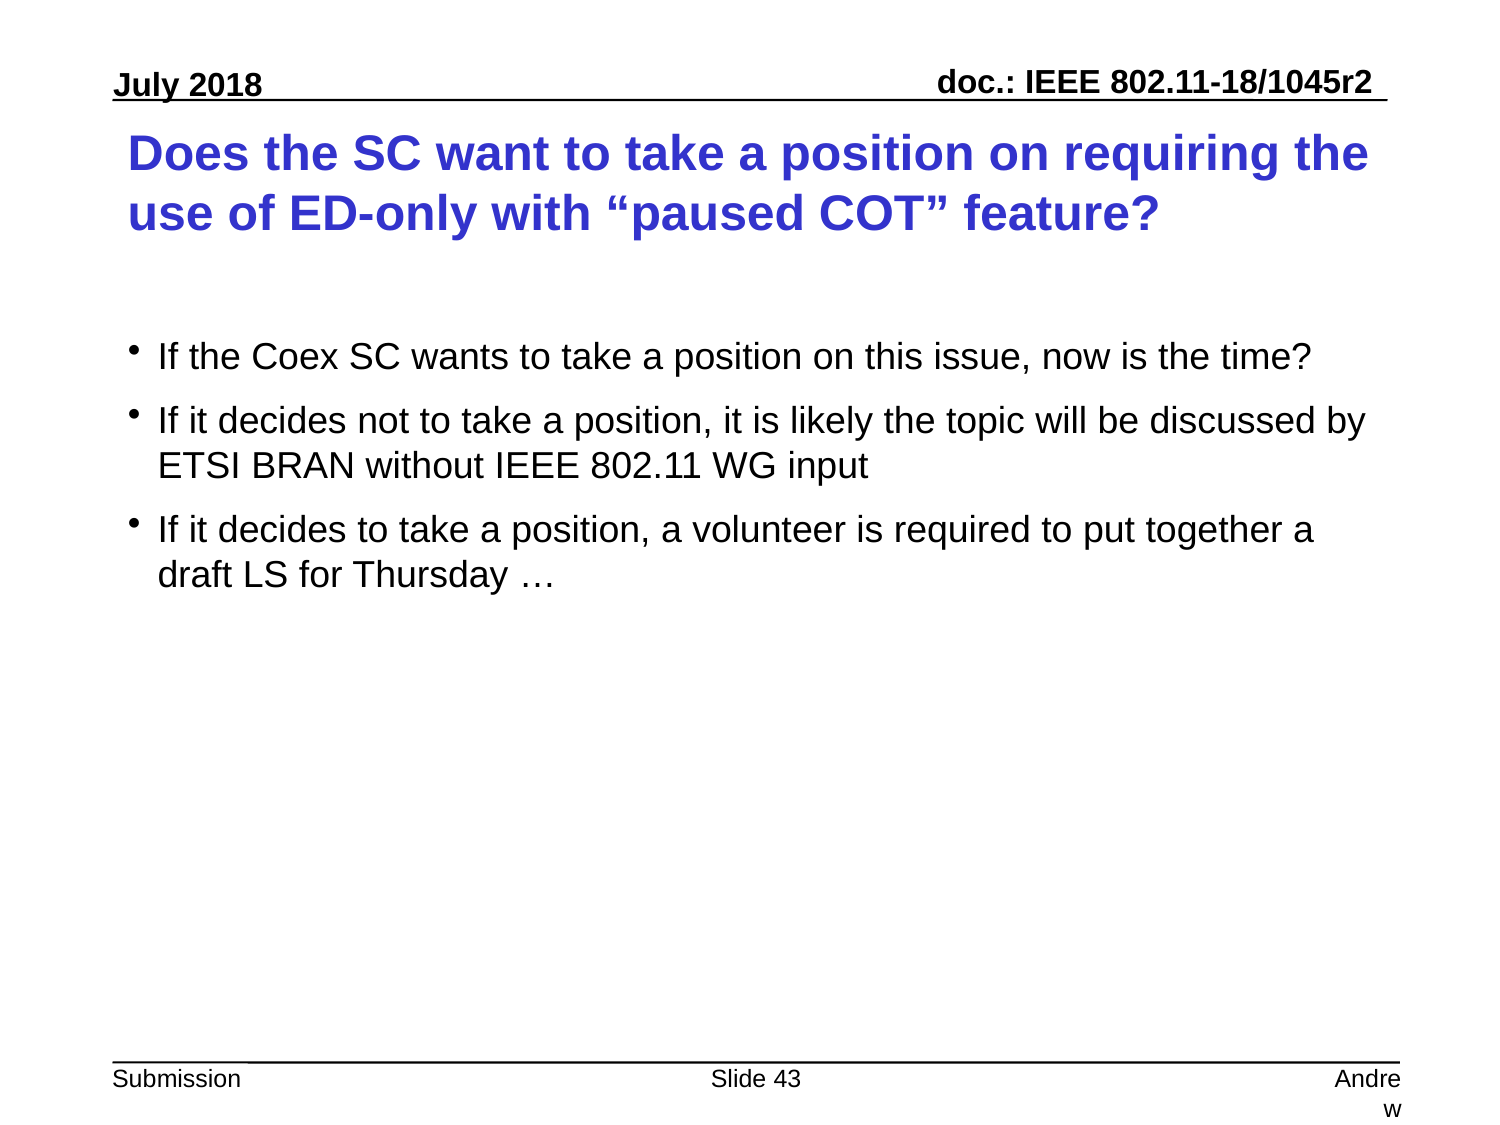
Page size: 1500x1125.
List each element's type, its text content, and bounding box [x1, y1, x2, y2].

title Does the SC want to take a position on requiring the use of ED-only with “paused COT” feature? [112, 112, 1388, 288]
slide_number Slide 43 [709, 1061, 803, 1093]
footer Andrew Myles, Cisco [1320, 1061, 1402, 1093]
list If the Coex SC wants to take a position on this issue, now is the time? If it decides not to take a position, it is likely the topic will be discussed by ETSI BRAN without IEEE 802.11 WG input If it decides to take a position, a volunteer is required to put together a draft LS for Thursday … [112, 324, 1388, 1000]
